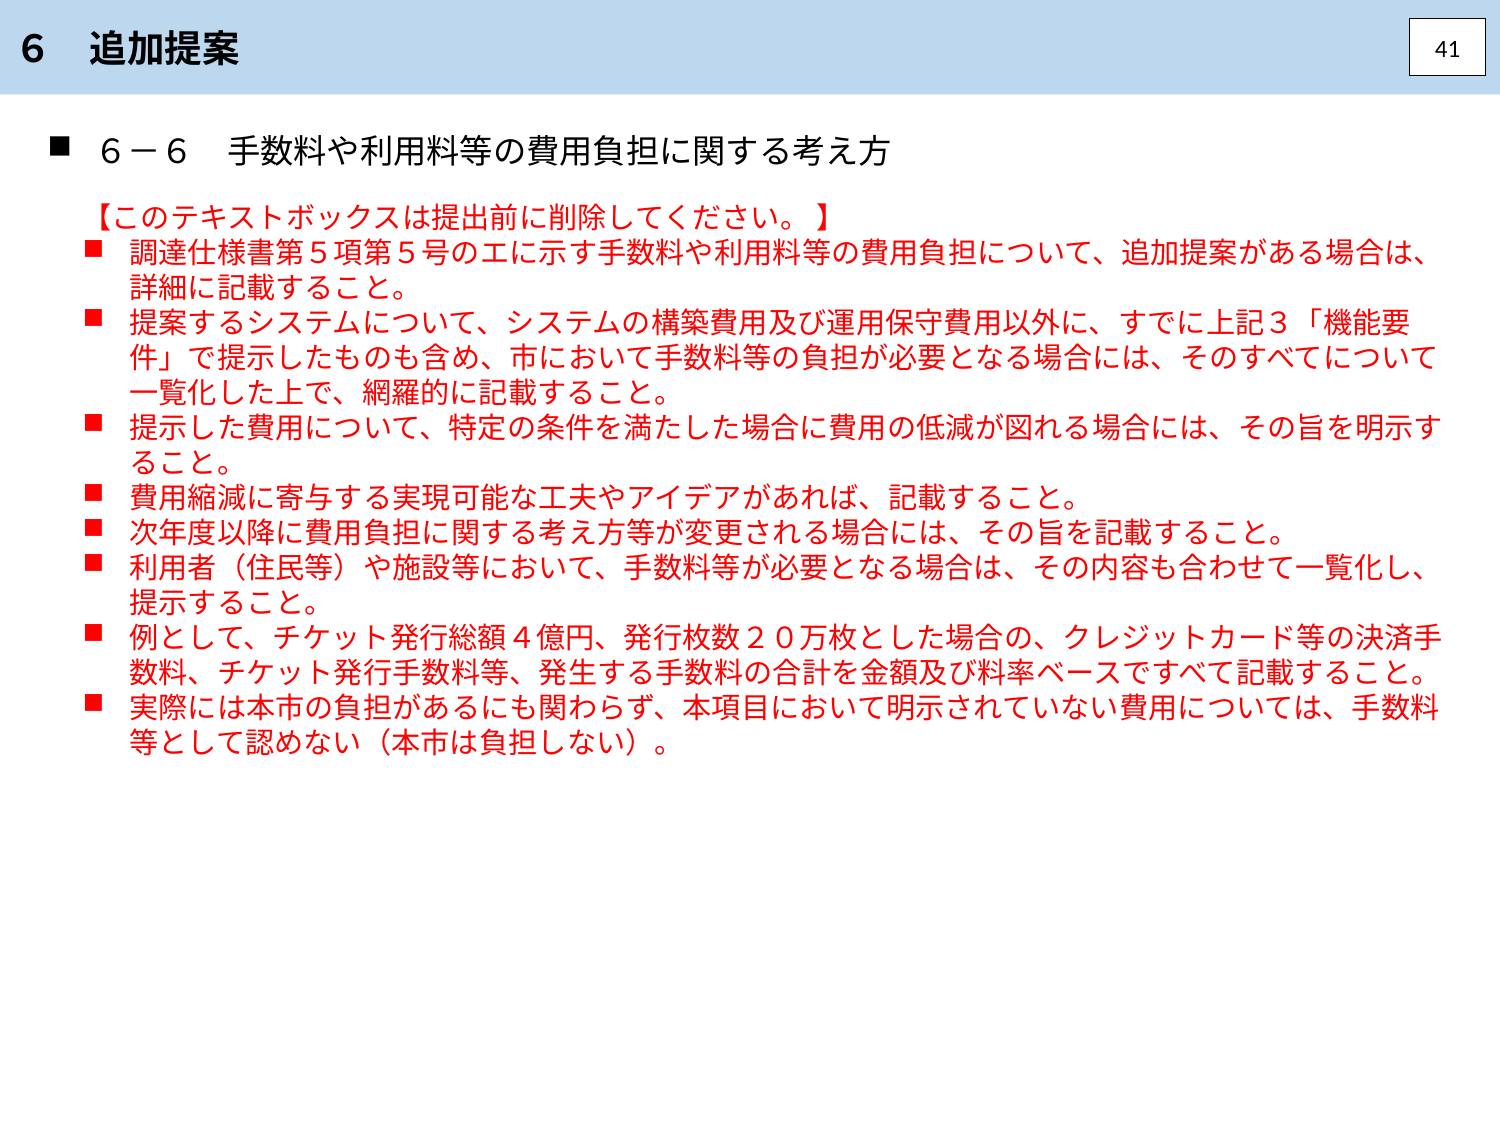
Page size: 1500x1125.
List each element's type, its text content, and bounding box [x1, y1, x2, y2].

text_box ６ 追加提案 [0, 0, 1500, 95]
text_box 【このテキストボックスは提出前に削除してください。 】 調達仕様書第５項第５号のエに示す手数料や利用料等の費用負担について、追加提案がある場合は、詳細に記載すること。 提案するシステムについて、システムの構築費用及び運用保守費用以外に、すでに上記３「機能要件」で提示したものも含め、市において手数料等の負担が必要となる場合には、そのすべてについて一覧化した上で、網羅的に記載すること。 提示した費用について、特定の条件を満たした場合に費用の低減が図れる場合には、その旨を明示すること。 費用縮減に寄与する実現可能な工夫やアイデアがあれば、記載すること。 次年度以降に費用負担に関する考え方等が変更される場合には、その旨を記載すること。 利用者（住民等）や施設等において、手数料等が必要となる場合は、その内容も合わせて一覧化し、提示すること。 例として、チケット発行総額４億円、発行枚数２０万枚とした場合の、クレジットカード等の決済手数料、チケット発行手数料等、発生する手数料の合計を金額及び料率ベースですべて記載すること。 実際には本市の負担があるにも関わらず、本項目において明示されていない費用については、手数料等として認めない（本市は負担しない）。 [67, 192, 1466, 767]
text_box ６－６ 手数料や利用料等の費用負担に関する考え方 [32, 123, 1500, 178]
slide_number 41 [1409, 18, 1486, 76]
